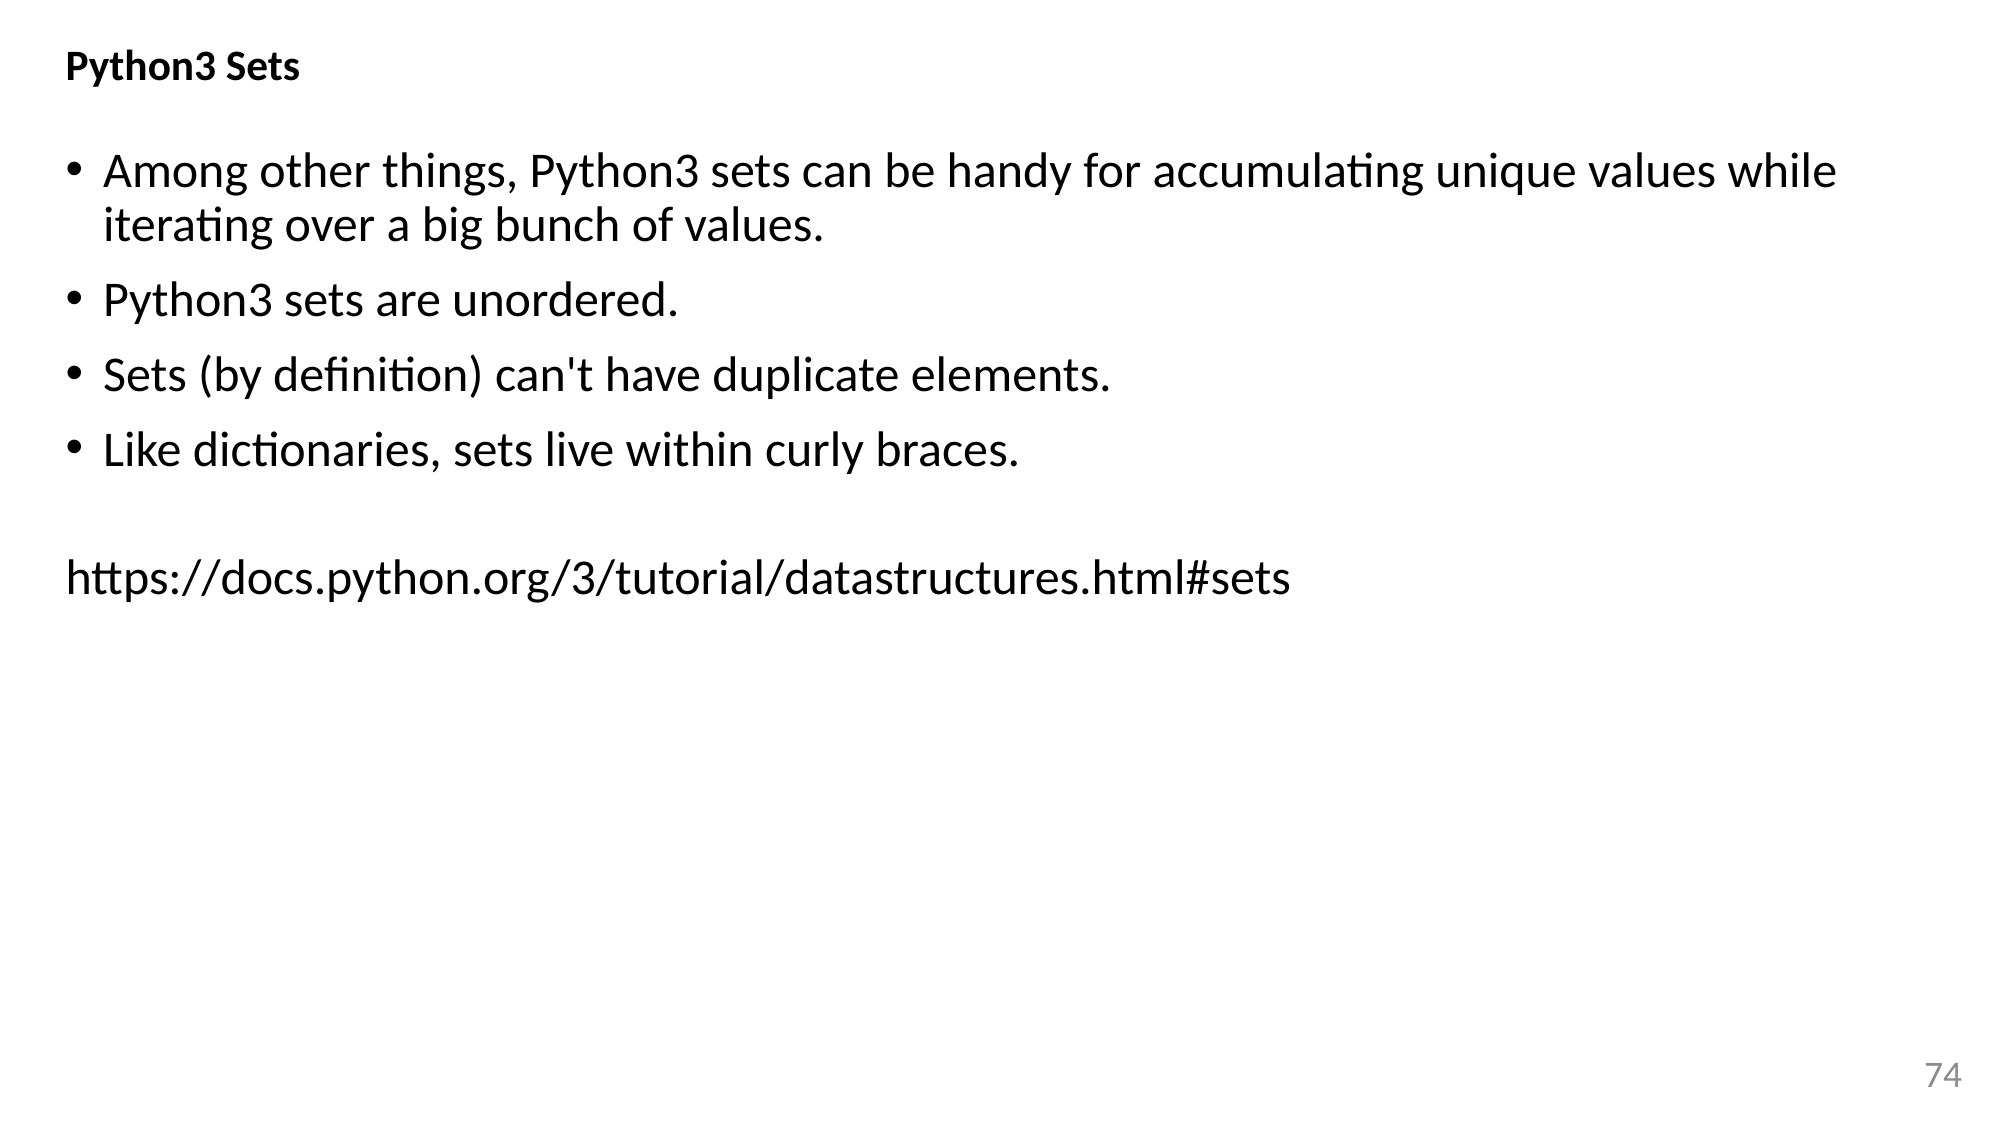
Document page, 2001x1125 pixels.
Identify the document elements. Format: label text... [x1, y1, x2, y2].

list Among other things, Python3 sets can be handy for accumulating unique values while iterating over a big bunch of values. Python3 sets are unordered. Sets (by definition) can't have duplicate elements. Like dictionaries, sets live within curly braces. https://docs.python.org/3/tutorial/datastructures.html#sets [50, 136, 1966, 1079]
title Python3 Sets [50, 35, 1966, 98]
slide_number 74 [1412, 1042, 1978, 1103]
